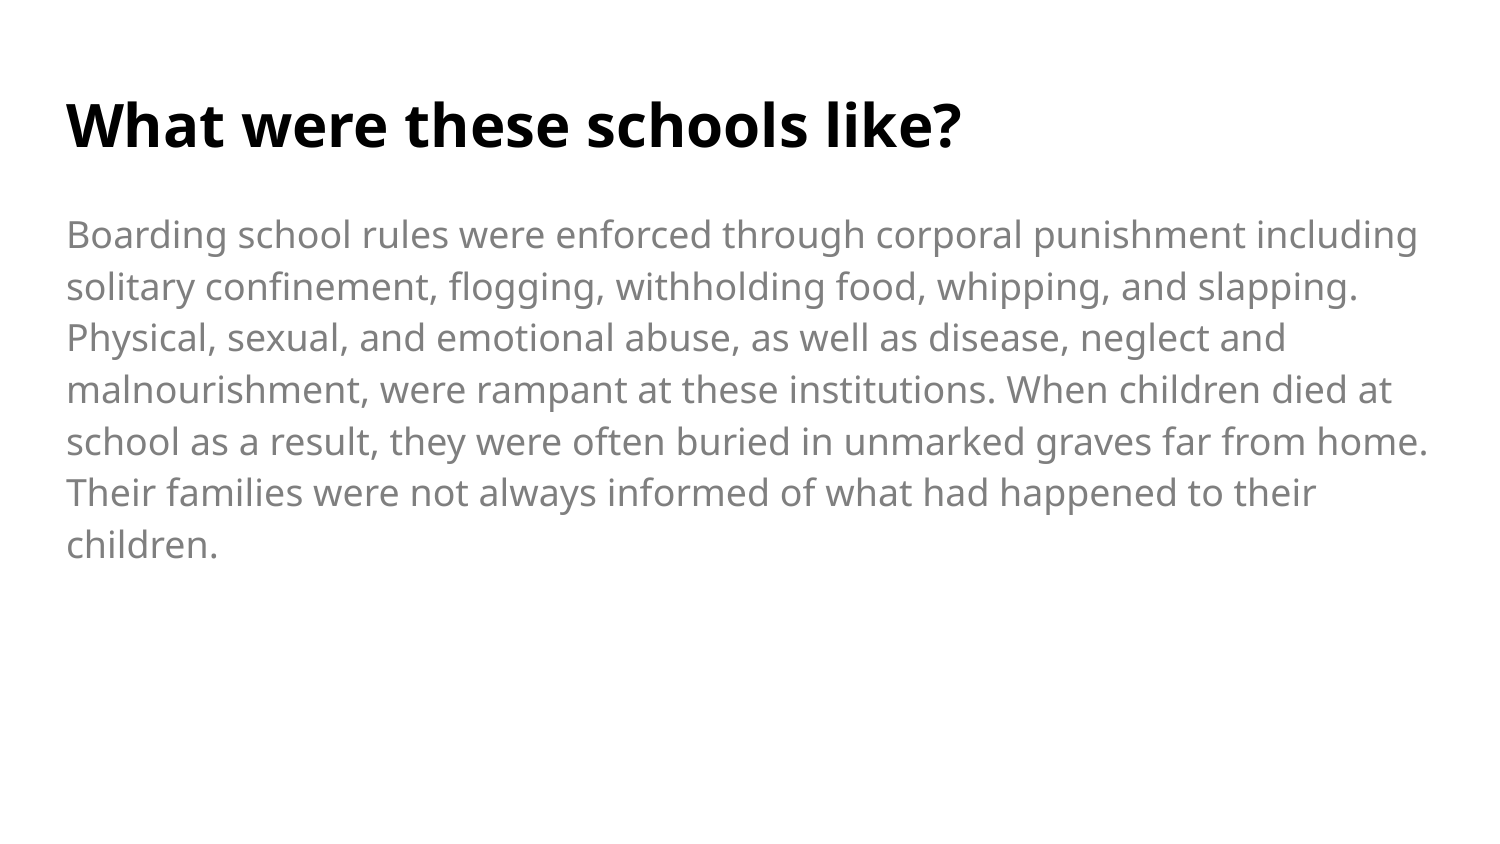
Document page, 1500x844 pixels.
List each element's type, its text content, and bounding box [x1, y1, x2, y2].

list Boarding school rules were enforced through corporal punishment including solitary confinement, flogging, withholding food, whipping, and slapping. Physical, sexual, and emotional abuse, as well as disease, neglect and malnourishment, were rampant at these institutions. When children died at school as a result, they were often buried in unmarked graves far from home. Their families were not always informed of what had happened to their children. [51, 189, 1449, 750]
title What were these schools like? [51, 72, 1449, 176]
